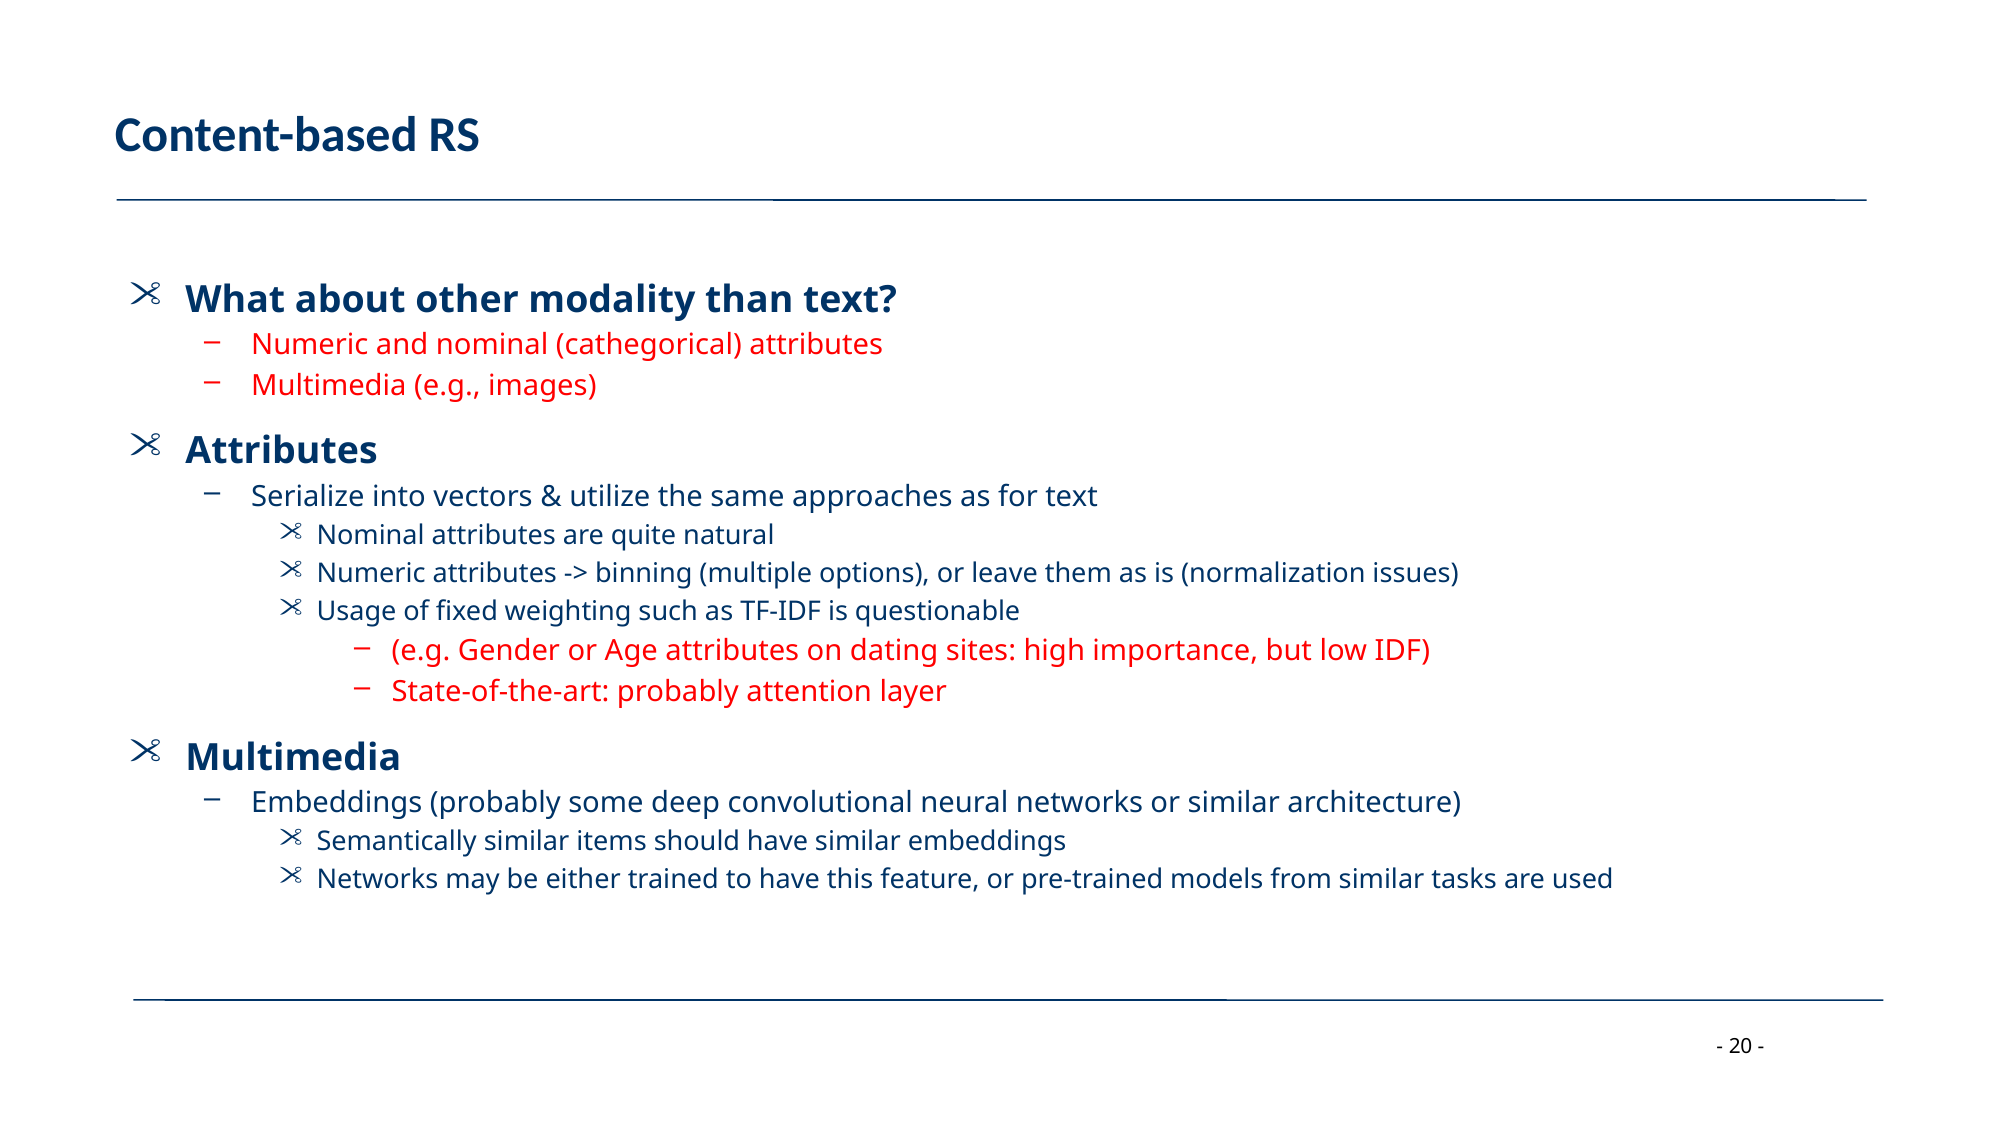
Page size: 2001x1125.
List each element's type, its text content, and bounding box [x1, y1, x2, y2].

list What about other modality than text? Numeric and nominal (cathegorical) attributes Multimedia (e.g., images) Attributes Serialize into vectors & utilize the same approaches as for text Nominal attributes are quite natural Numeric attributes -> binning (multiple options), or leave them as is (normalization issues) Usage of fixed weighting such as TF-IDF is questionable (e.g. Gender or Age attributes on dating sites: high importance, but low IDF) State-of-the-art: probably attention layer Multimedia Embeddings (probably some deep convolutional neural networks or similar architecture) Semantically similar items should have similar embeddings Networks may be either trained to have this feature, or pre-trained models from similar tasks are used [113, 266, 1698, 1037]
title Content-based RS [99, 37, 1901, 226]
